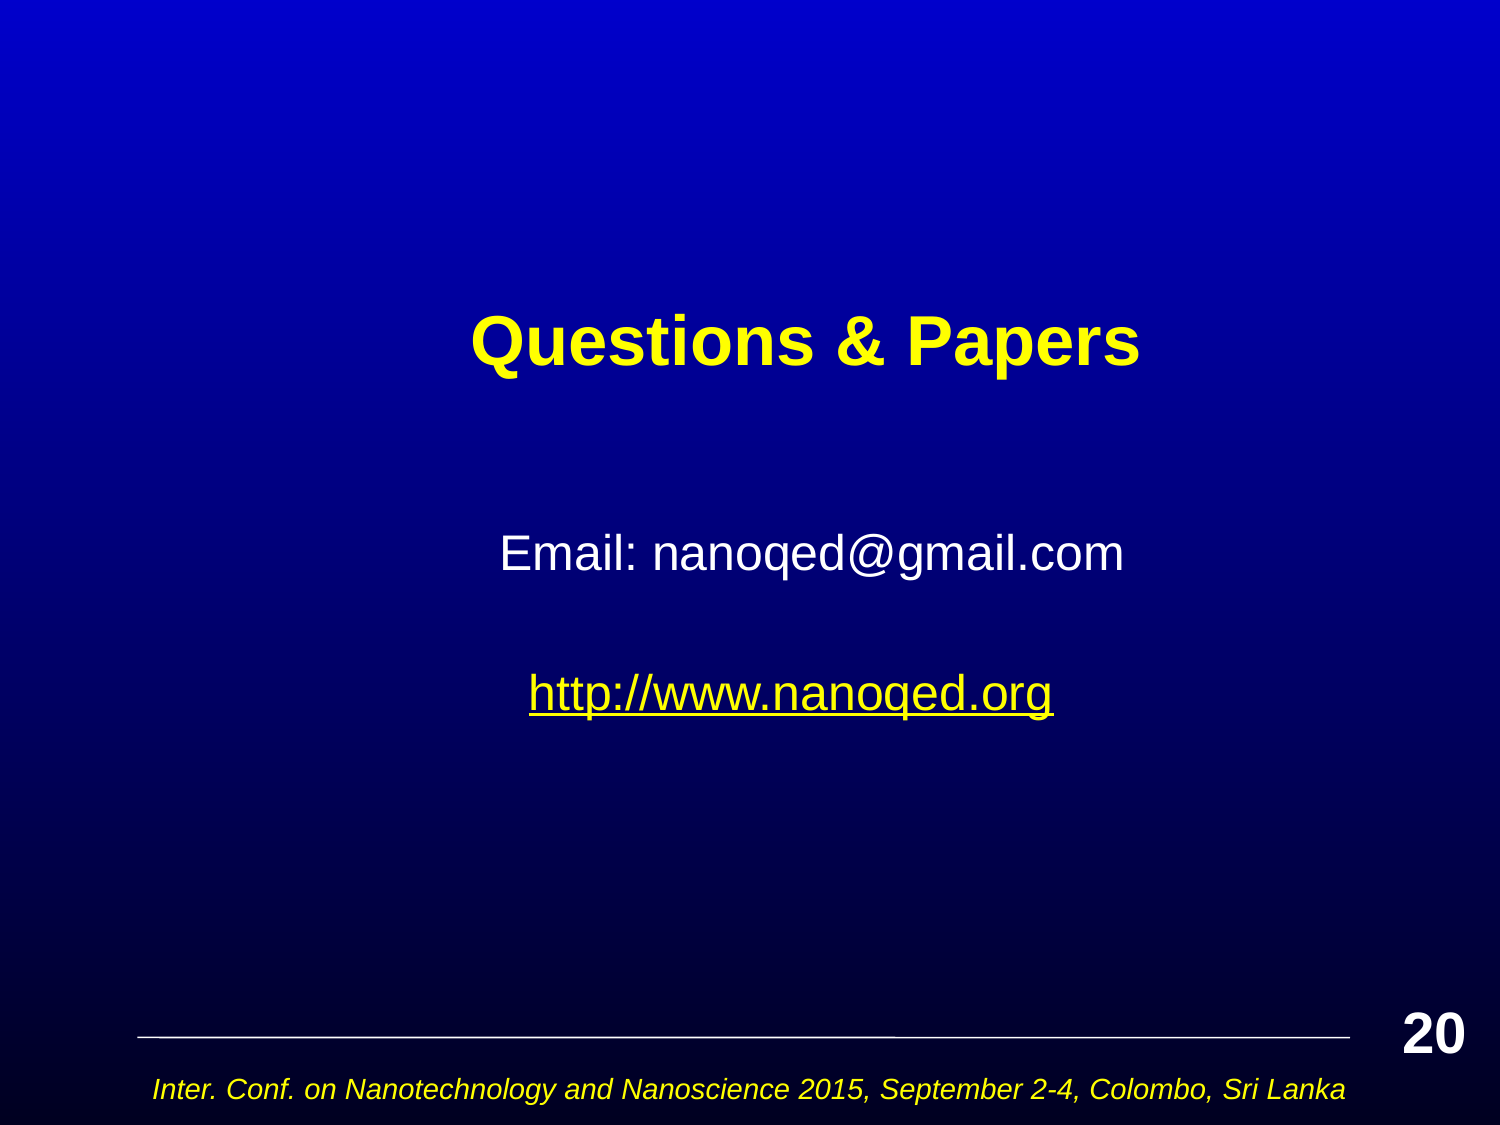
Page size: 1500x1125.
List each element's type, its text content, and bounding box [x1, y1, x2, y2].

title Questions & Papers [109, 287, 1385, 388]
list Email: nanoqed@gmail.com http://www.nanoqed.org [68, 512, 1444, 688]
footer Inter. Conf. on Nanotechnology and Nanoscience 2015, September 2-4, Colombo, Sri Lanka [112, 1062, 1388, 1125]
text_box 20 [1387, 987, 1500, 1073]
